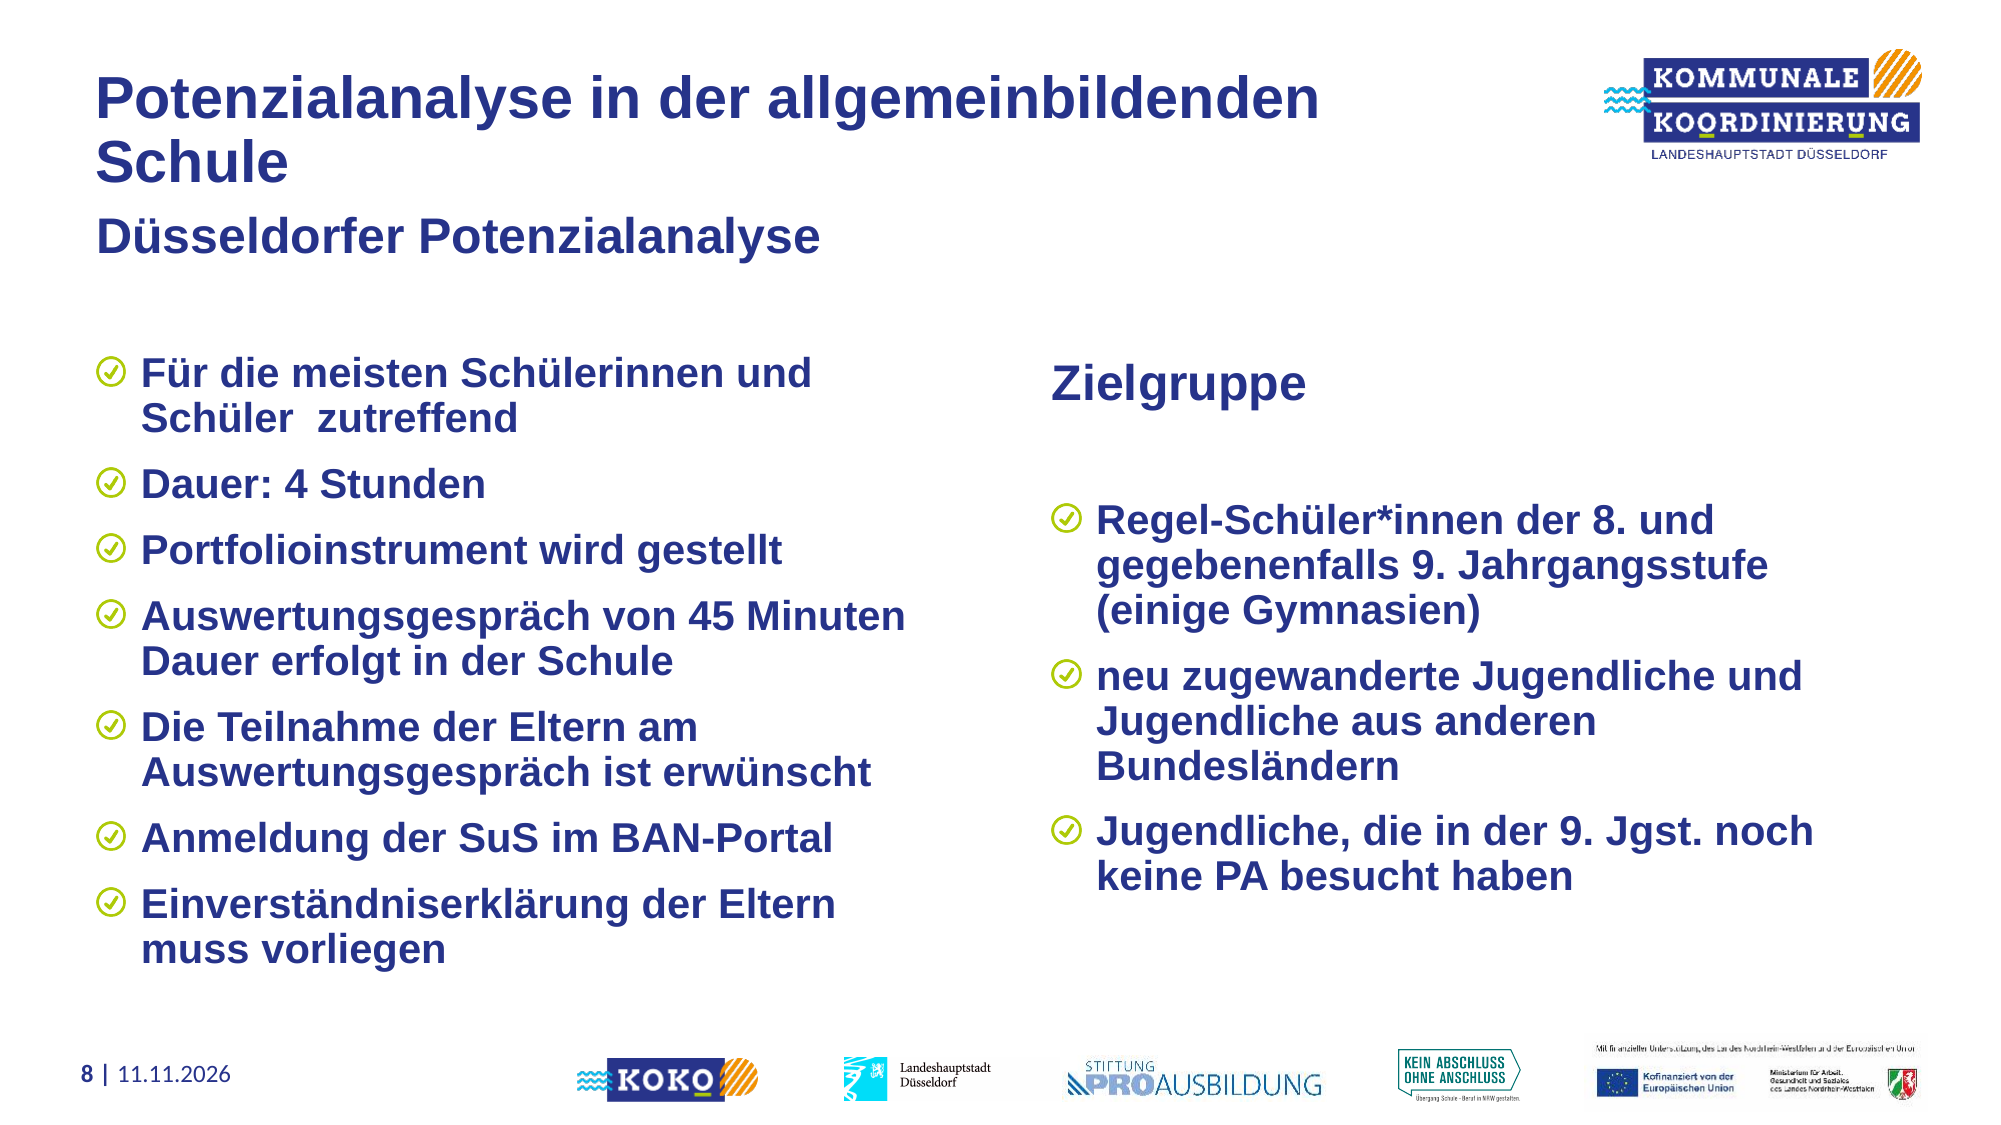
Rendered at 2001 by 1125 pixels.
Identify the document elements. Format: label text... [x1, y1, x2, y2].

picture [96, 533, 126, 563]
picture [96, 887, 126, 917]
picture [96, 821, 126, 851]
picture [1051, 659, 1082, 689]
picture [577, 1058, 758, 1102]
picture [1062, 1055, 1327, 1102]
picture [1398, 1049, 1521, 1102]
picture [844, 1057, 1060, 1101]
picture [1051, 815, 1082, 845]
picture [96, 467, 126, 498]
picture [96, 710, 126, 740]
picture [1051, 503, 1082, 533]
picture [96, 599, 126, 629]
picture [1604, 49, 1922, 159]
title Potenzialanalyse in der allgemeinbildenden Schule [80, 59, 1480, 204]
picture [1584, 1033, 1928, 1112]
list Zielgruppe Regel-Schüler*innen der 8. und gegebenenfalls 9. Jahrgangsstufe (einige Gymnasien) neu zugewanderte Jugendliche und Jugendliche aus anderen Bundesländern Jugendliche, die in der 9. Jgst. noch keine PA besucht haben [1036, 350, 1919, 987]
picture [96, 356, 126, 387]
list Düsseldorfer Potenzialanalyse Für die meisten Schülerinnen und Schüler zutreffend Dauer: 4 Stunden Portfolioinstrument wird gestellt Auswertungsgespräch von 45 Minuten Dauer erfolgt in der Schule Die Teilnahme der Eltern am Auswertungsgespräch ist erwünscht Anmeldung der SuS im BAN-Portal Einverständniserklärung der Eltern muss vorliegen [81, 204, 959, 982]
